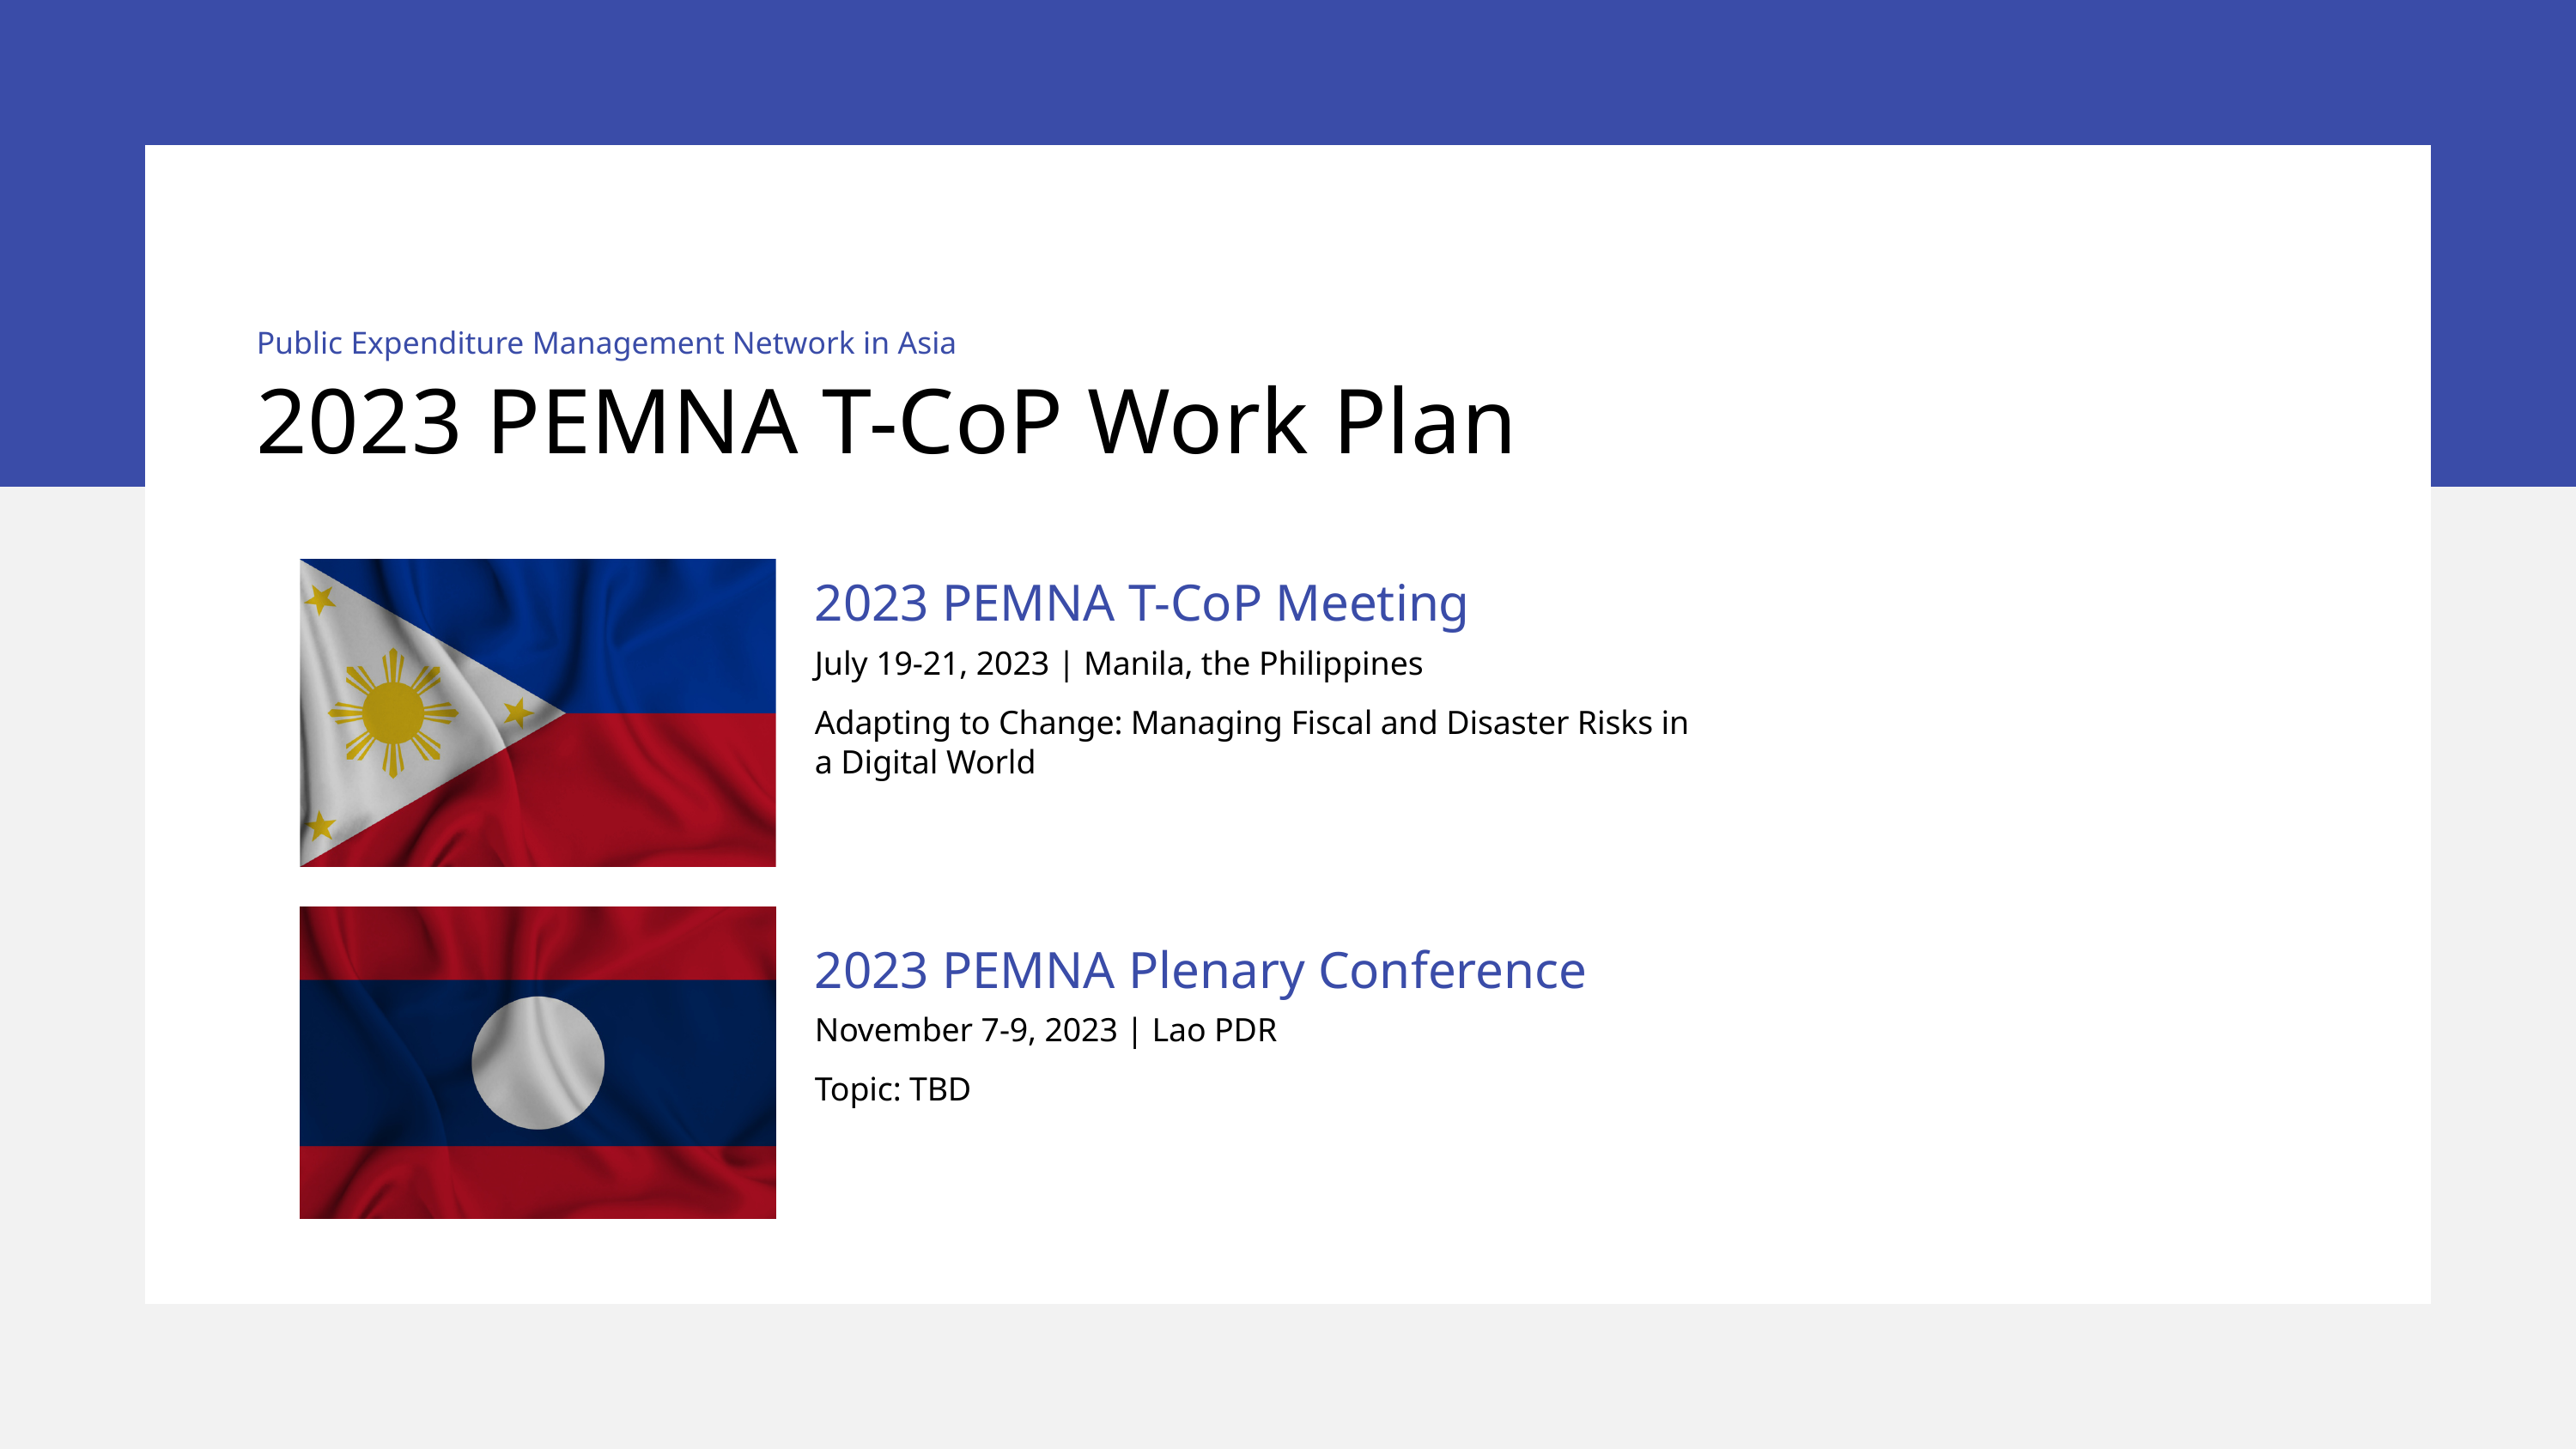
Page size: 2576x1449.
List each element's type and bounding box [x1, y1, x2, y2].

picture [300, 906, 776, 1219]
text_box [144, 144, 2432, 1304]
text_box [0, 0, 2576, 488]
picture [300, 558, 776, 867]
